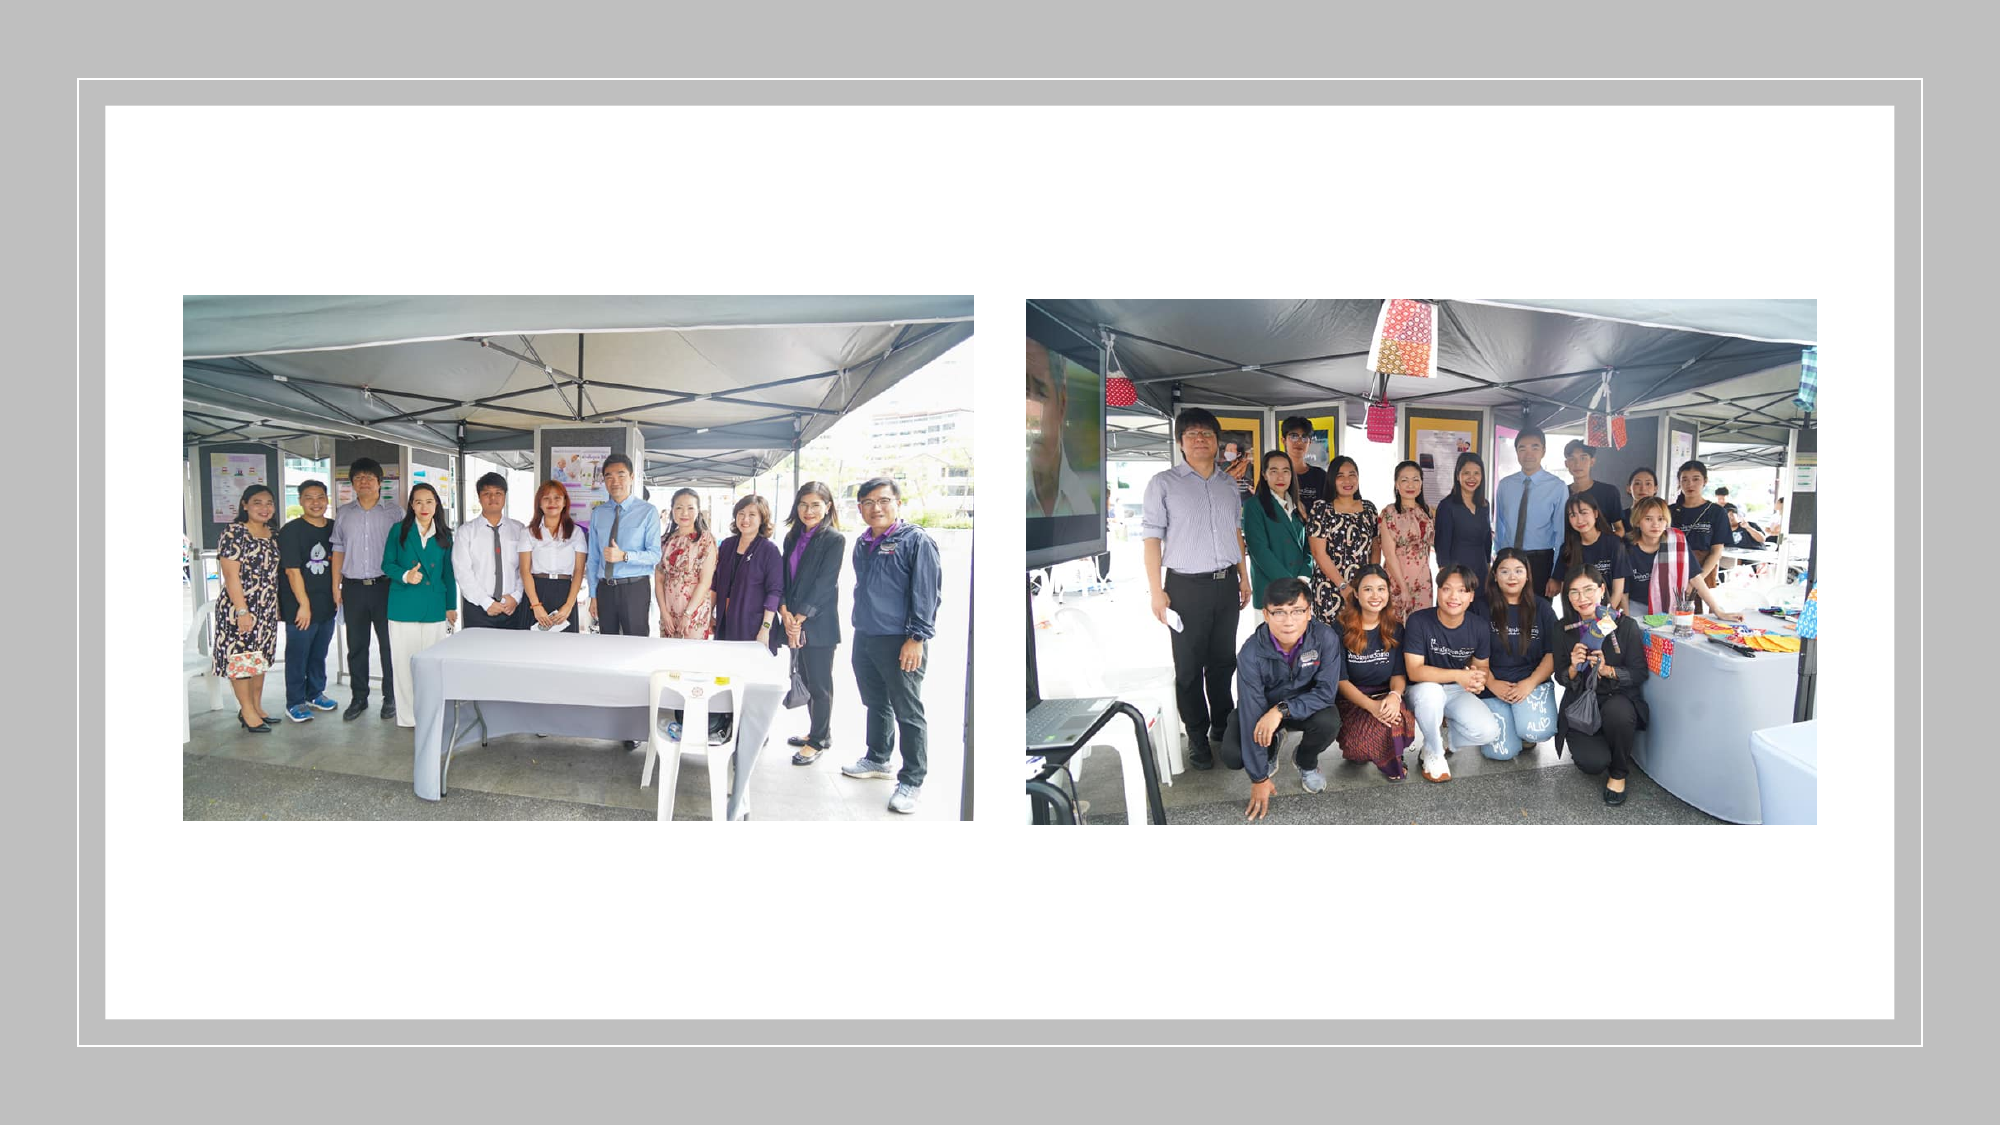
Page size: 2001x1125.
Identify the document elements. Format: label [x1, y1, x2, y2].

text_box [77, 78, 1923, 1047]
text_box [0, 0, 2000, 1125]
text_box [104, 104, 1895, 1020]
picture [183, 295, 974, 821]
picture [1026, 299, 1817, 825]
